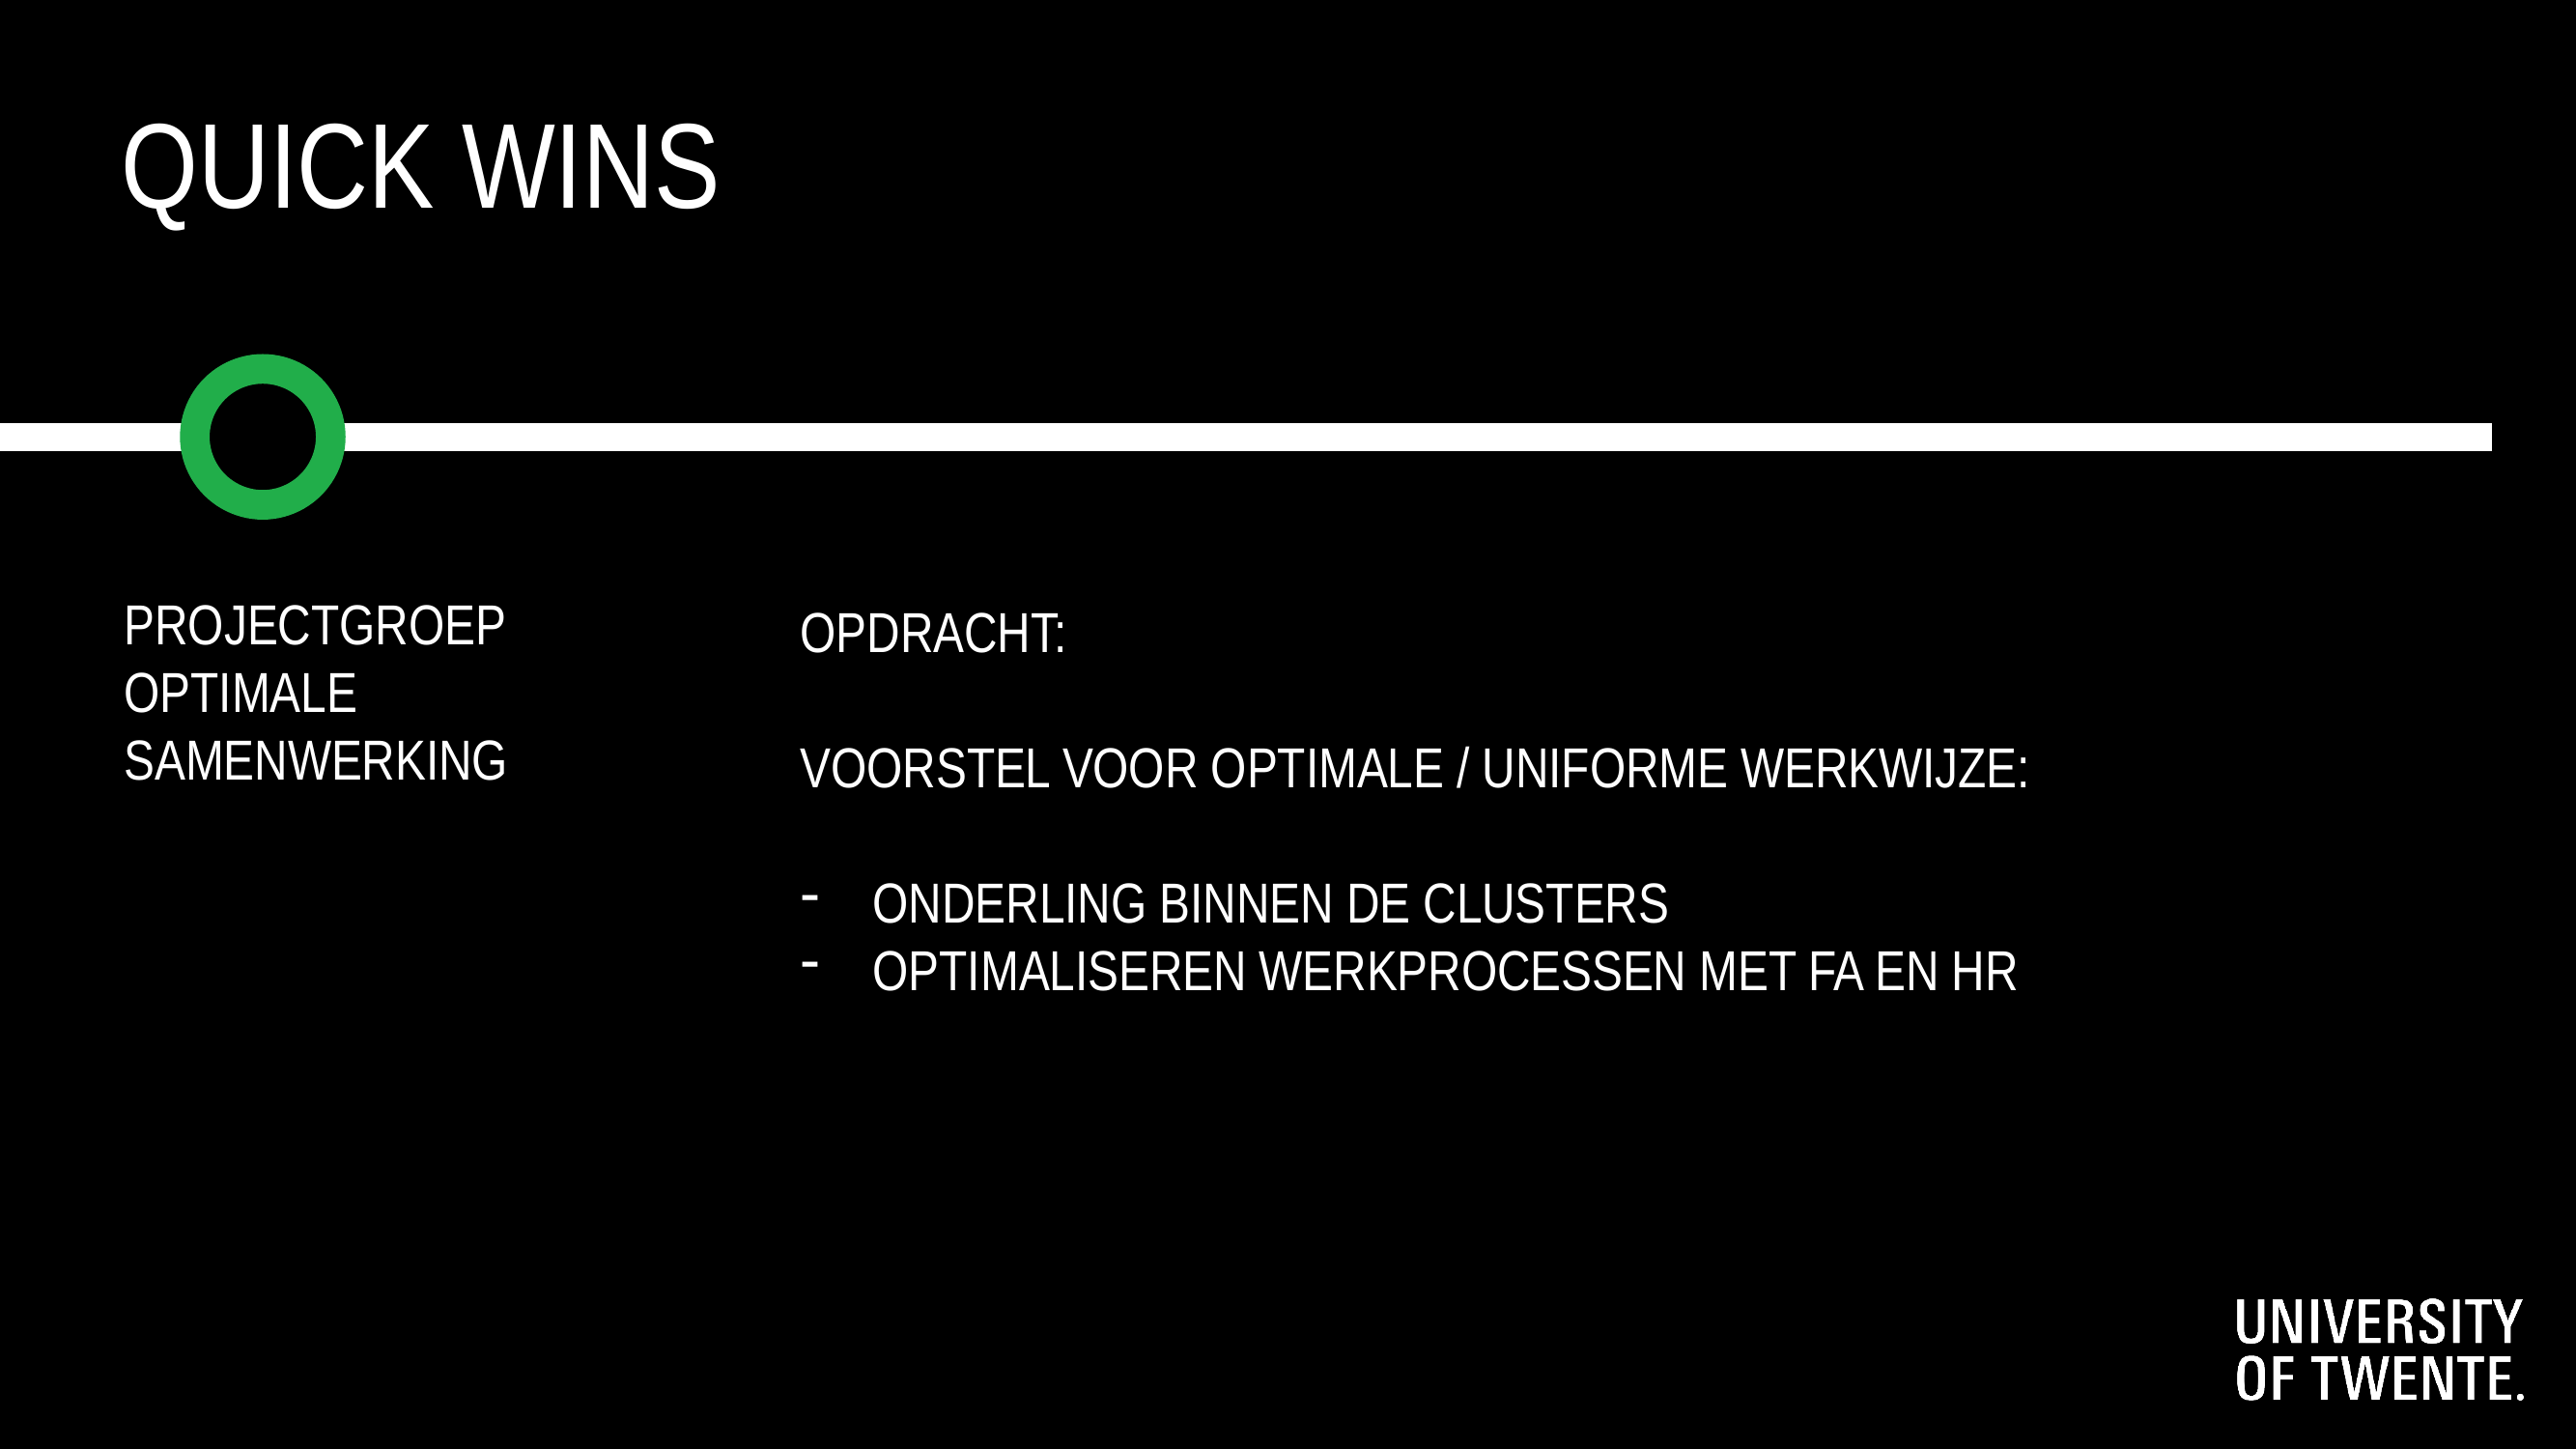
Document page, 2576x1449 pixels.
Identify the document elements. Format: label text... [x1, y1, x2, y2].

text_box OPDRACHT: VOORSTEL VOOR OPTIMALE / UNIFORME WERKWIJZE: ONDERLING BINNEN DE CLUSTERS OPTIMALISEREN WERKPROCESSEN MET FA EN HR [785, 588, 2306, 1077]
text_box QUICK WINS [106, 80, 1789, 241]
picture [2236, 1298, 2524, 1401]
text_box [0, 422, 195, 452]
text_box [193, 367, 332, 506]
text_box [330, 422, 2493, 452]
text_box PROJECTGROEP OPTIMALE SAMENWERKING [110, 582, 536, 799]
